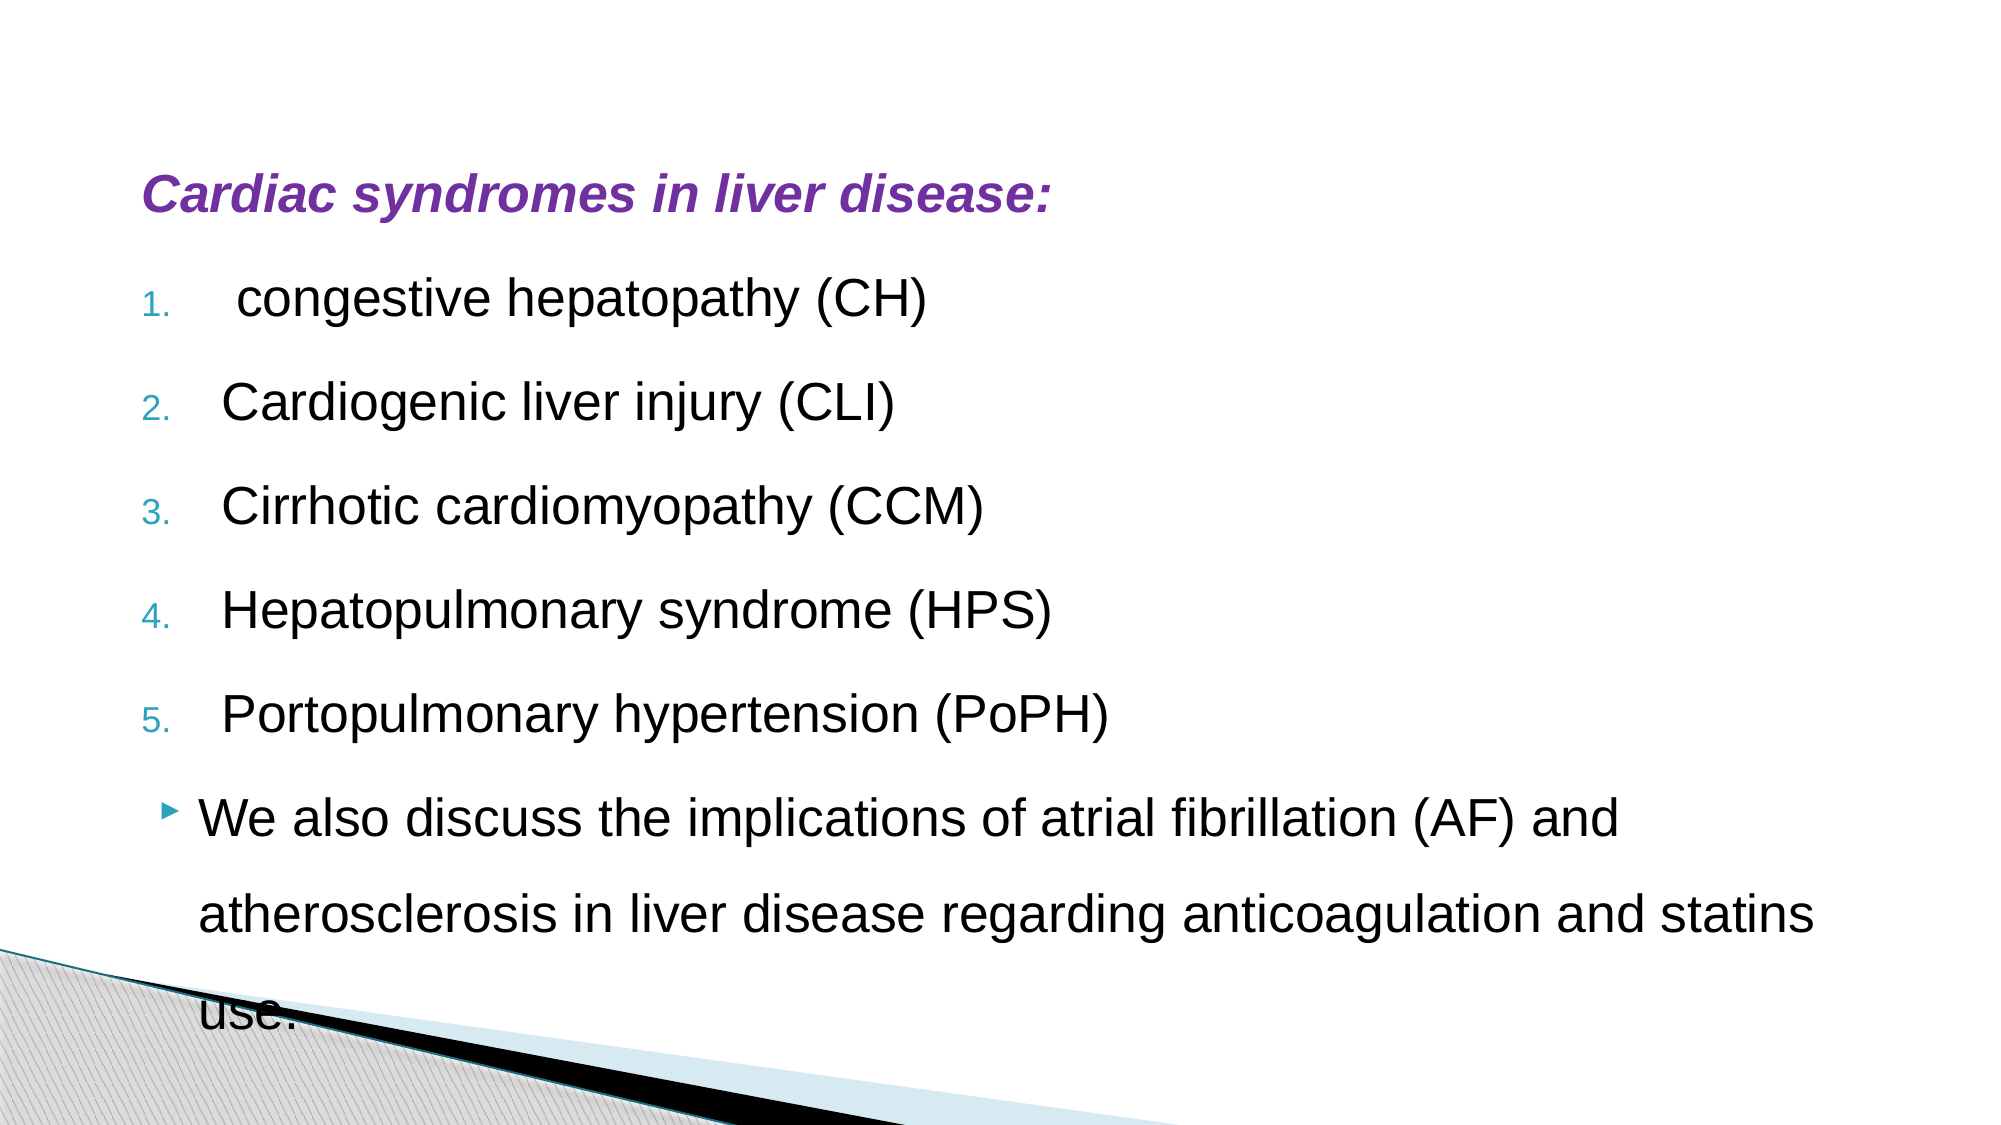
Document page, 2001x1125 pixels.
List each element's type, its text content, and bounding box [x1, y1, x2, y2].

list Cardiac syndromes in liver disease: congestive hepatopathy (CH) Cardiogenic liver injury (CLI) Cirrhotic cardiomyopathy (CCM) Hepatopulmonary syndrome (HPS) Portopulmonary hypertension (PoPH) We also discuss the implications of atrial fibrillation (AF) and atherosclerosis in liver disease regarding anticoagulation and statins use. [126, 119, 1874, 1050]
